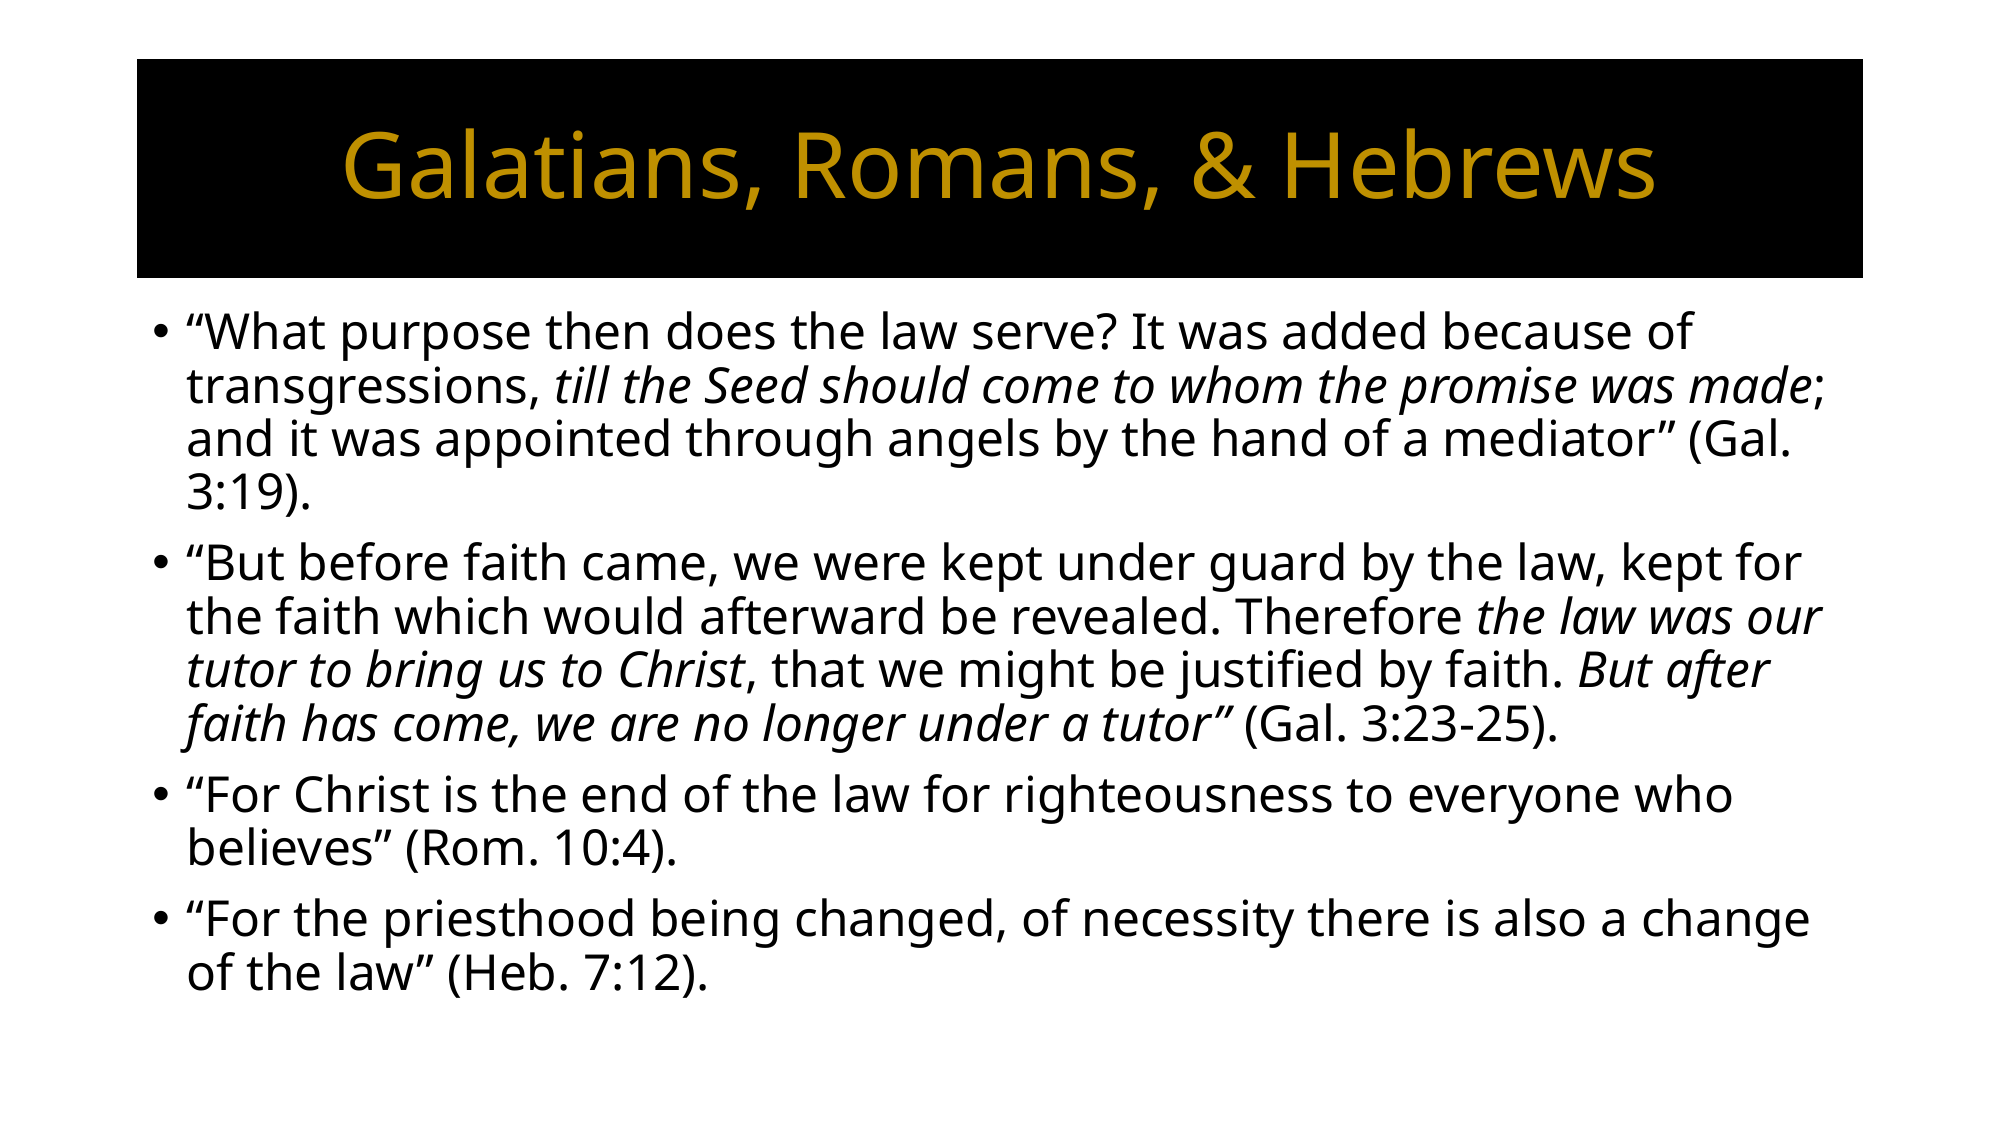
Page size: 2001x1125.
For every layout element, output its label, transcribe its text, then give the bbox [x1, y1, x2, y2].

list “What purpose then does the law serve? It was added because of transgressions, till the Seed should come to whom the promise was made; and it was appointed through angels by the hand of a mediator” (Gal. 3:19). “But before faith came, we were kept under guard by the law, kept for the faith which would afterward be revealed. Therefore the law was our tutor to bring us to Christ, that we might be justified by faith. But after faith has come, we are no longer under a tutor” (Gal. 3:23-25). “For Christ is the end of the law for righteousness to everyone who believes” (Rom. 10:4). “For the priesthood being changed, of necessity there is also a change of the law” (Heb. 7:12). [137, 299, 1863, 1014]
title Galatians, Romans, & Hebrews [137, 59, 1863, 278]
